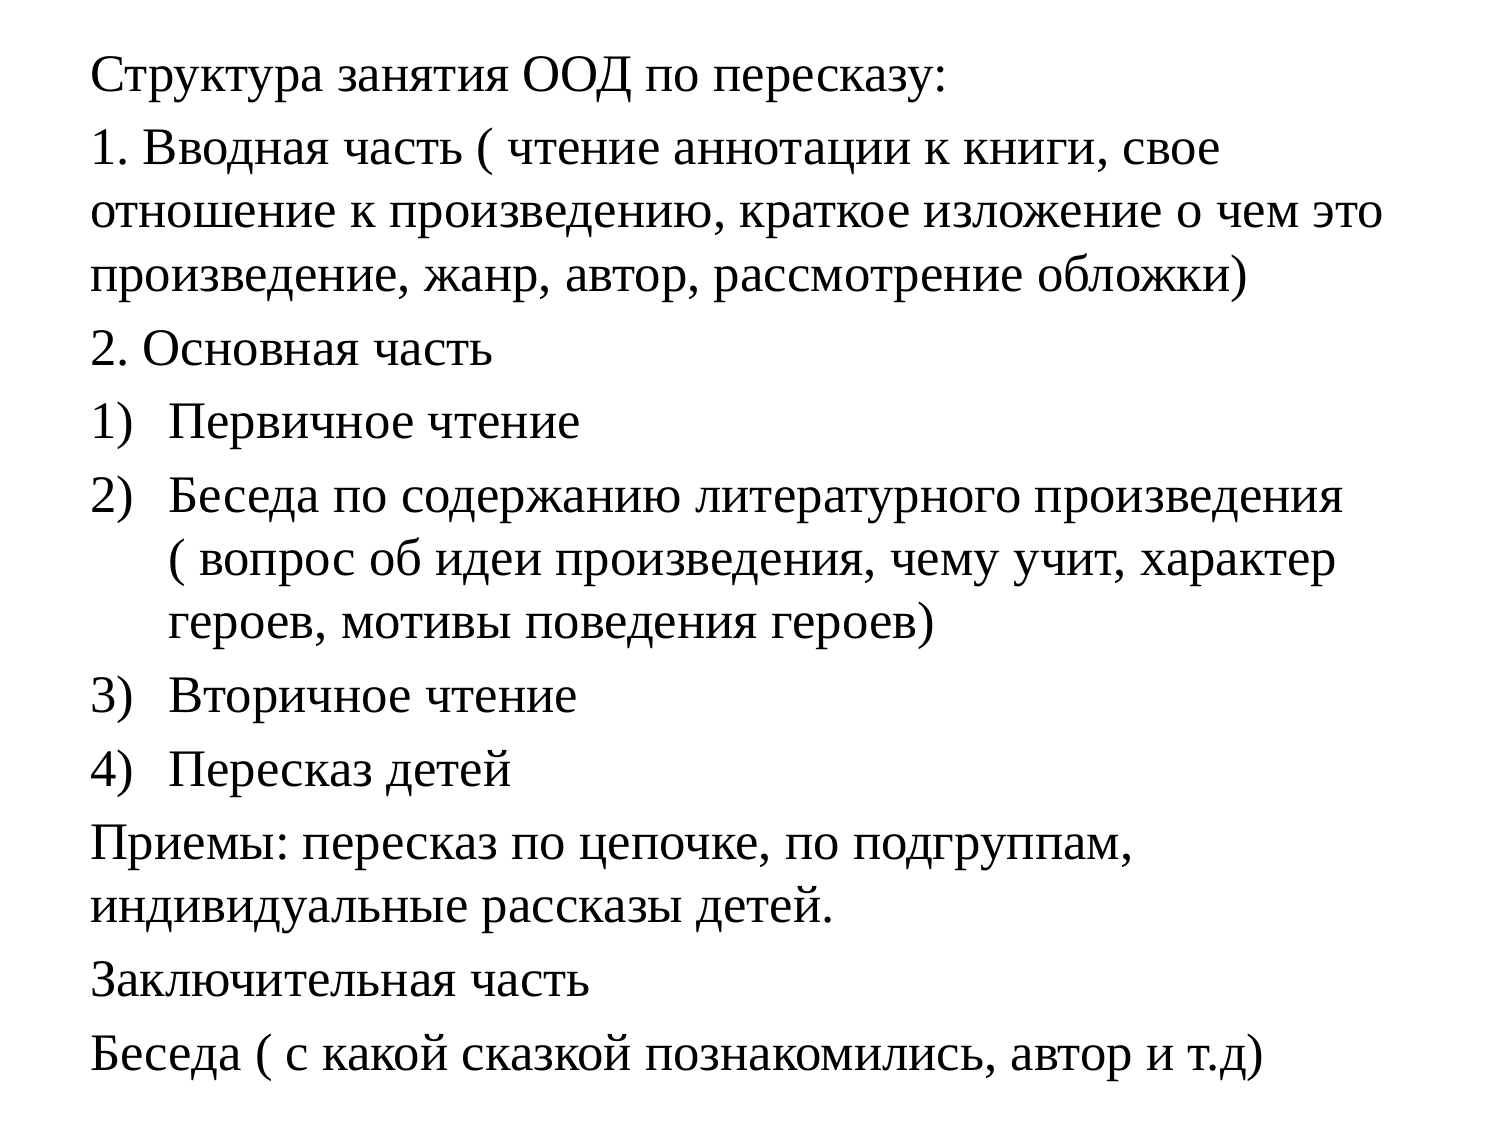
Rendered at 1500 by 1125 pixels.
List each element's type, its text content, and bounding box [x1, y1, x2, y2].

list Структура занятия ООД по пересказу: 1. Вводная часть ( чтение аннотации к книги, свое отношение к произведению, краткое изложение о чем это произведение, жанр, автор, рассмотрение обложки) 2. Основная часть Первичное чтение Беседа по содержанию литературного произведения ( вопрос об идеи произведения, чему учит, характер героев, мотивы поведения героев) Вторичное чтение Пересказ детей Приемы: пересказ по цепочке, по подгруппам, индивидуальные рассказы детей. Заключительная часть Беседа ( с какой сказкой познакомились, автор и т.д) [75, 30, 1425, 1094]
